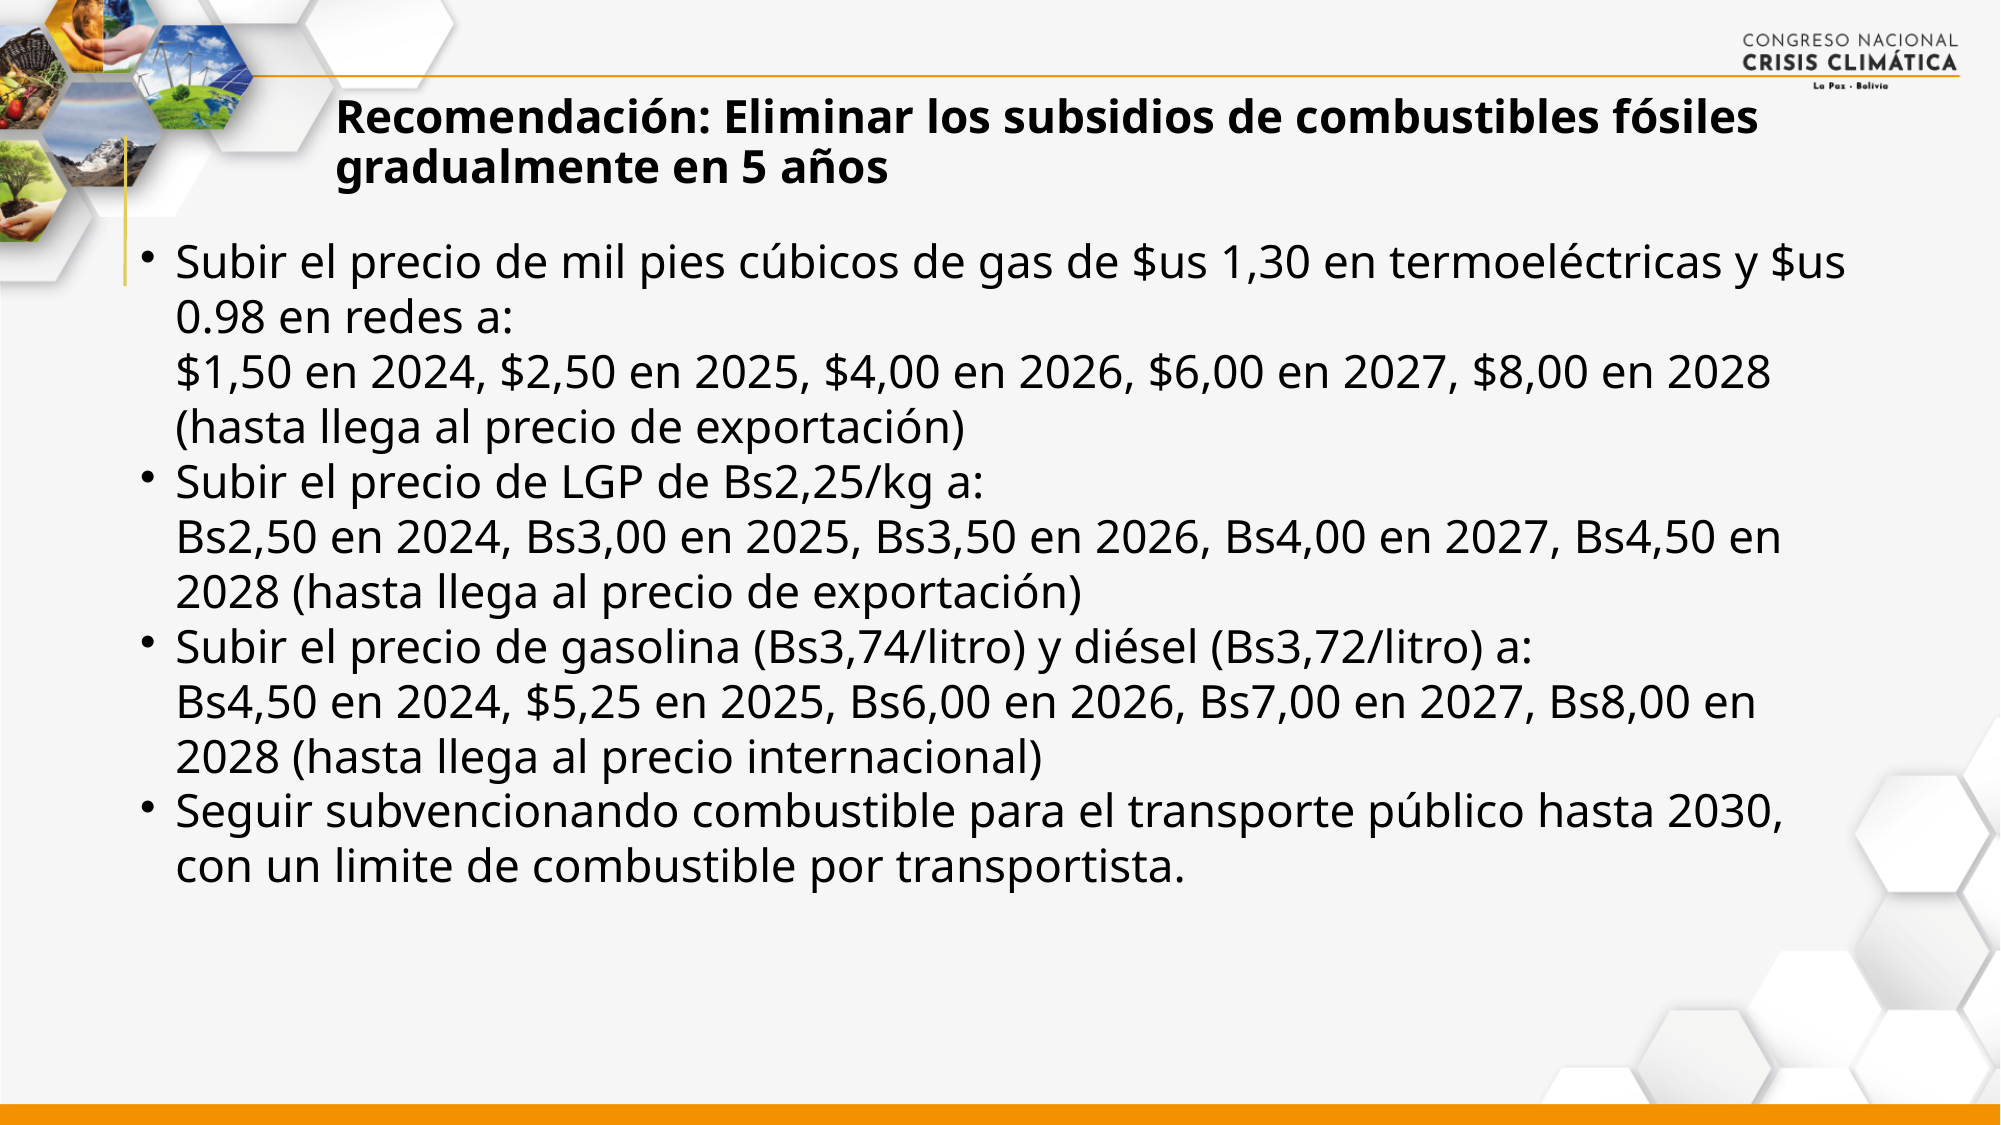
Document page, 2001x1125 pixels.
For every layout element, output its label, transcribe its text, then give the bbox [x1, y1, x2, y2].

text_box Subir el precio de mil pies cúbicos de gas de $us 1,30 en termoeléctricas y $us 0.98 en redes a: $1,50 en 2024, $2,50 en 2025, $4,00 en 2026, $6,00 en 2027, $8,00 en 2028 (hasta llega al precio de exportación) Subir el precio de LGP de Bs2,25/kg a: Bs2,50 en 2024, Bs3,00 en 2025, Bs3,50 en 2026, Bs4,00 en 2027, Bs4,50 en 2028 (hasta llega al precio de exportación) Subir el precio de gasolina (Bs3,74/litro) y diésel (Bs3,72/litro) a: Bs4,50 en 2024, $5,25 en 2025, Bs6,00 en 2026, Bs7,00 en 2027, Bs8,00 en 2028 (hasta llega al precio internacional) Seguir subvencionando combustible para el transporte público hasta 2030, con un limite de combustible por transportista. [125, 224, 1875, 1086]
picture [0, 0, 2001, 1125]
text_box Recomendación: Eliminar los subsidios de combustibles fósiles gradualmente en 5 años [312, 86, 1838, 176]
